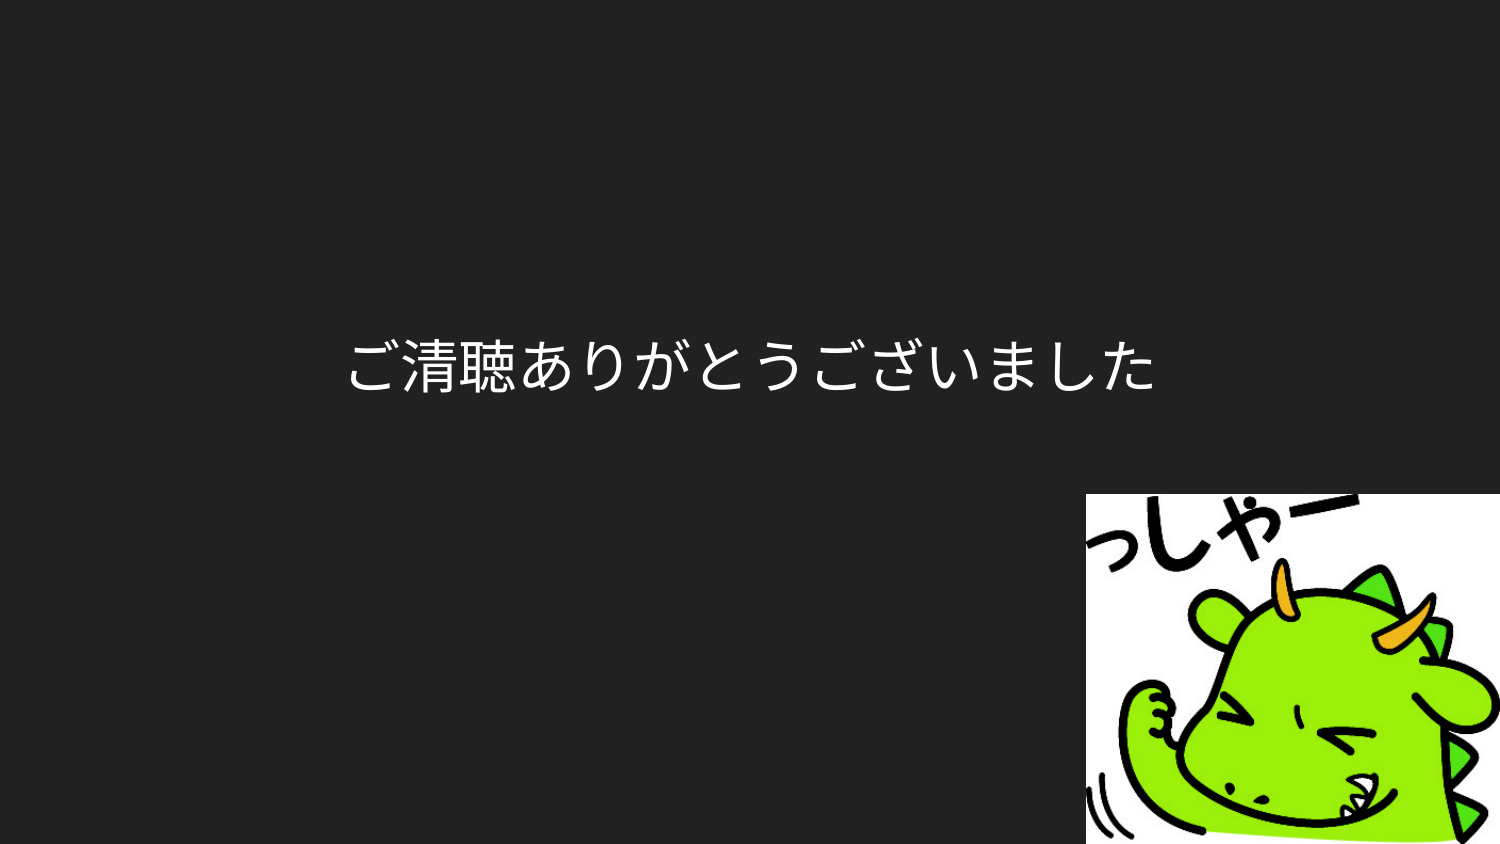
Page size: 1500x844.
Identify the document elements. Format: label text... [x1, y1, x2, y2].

picture [1086, 494, 1500, 844]
subtitle ご清聴ありがとうございました [51, 314, 1449, 445]
